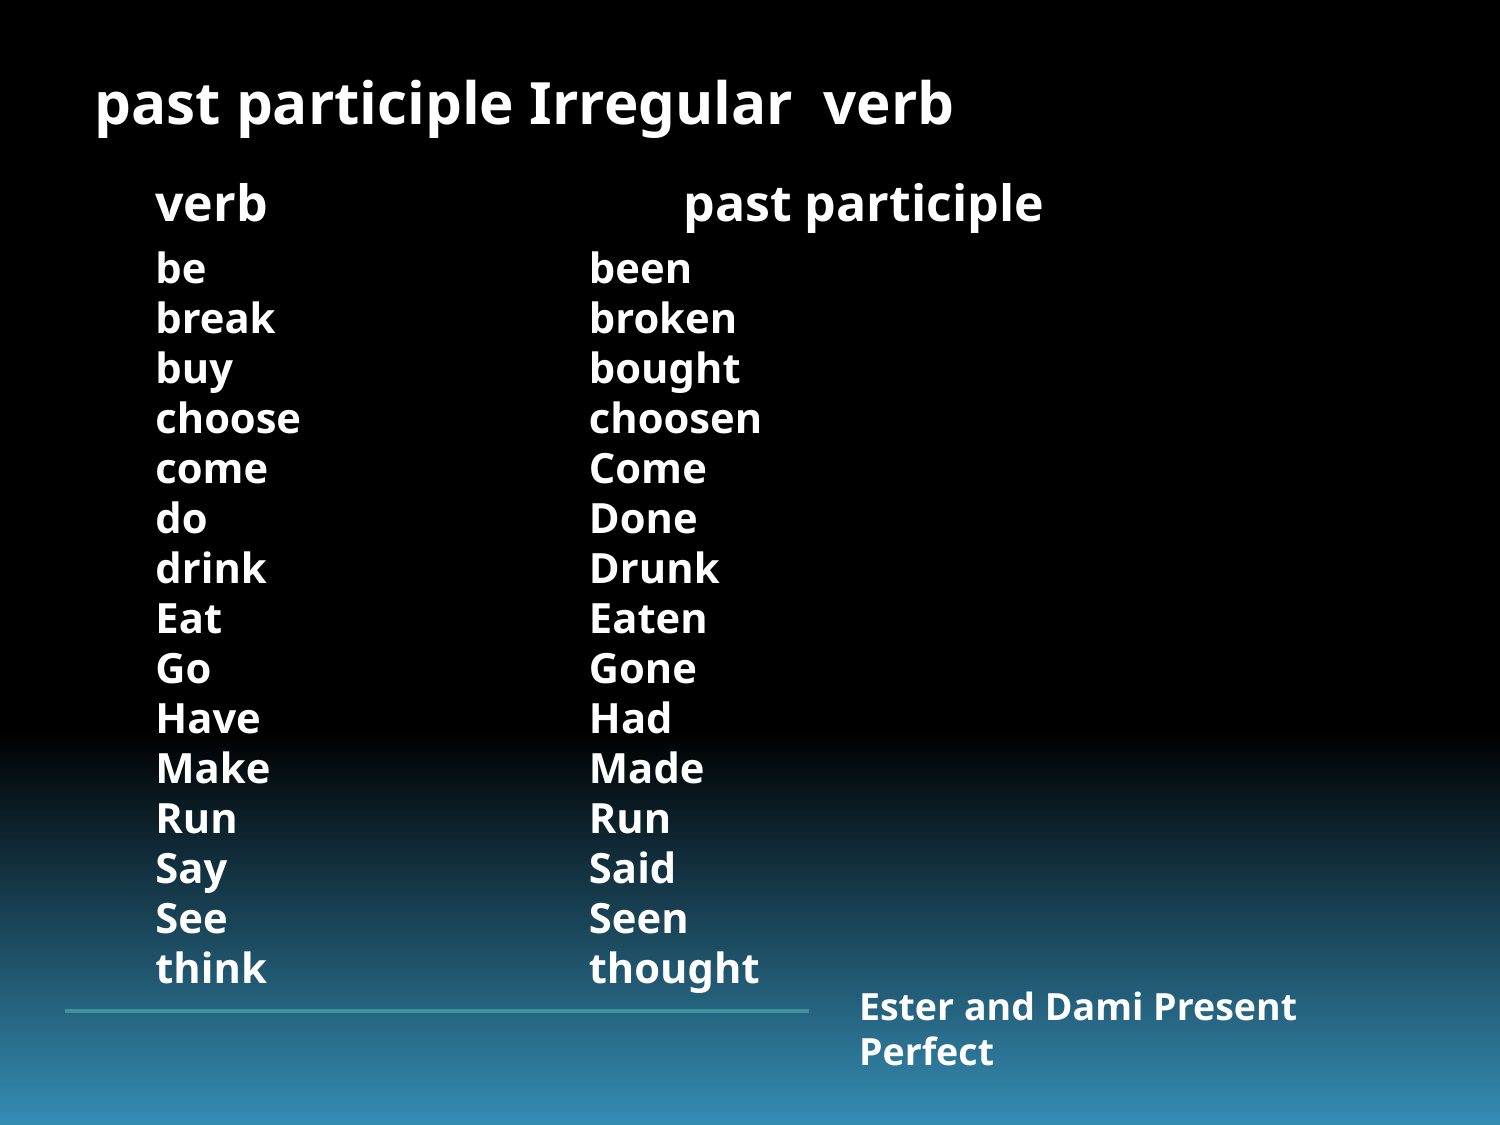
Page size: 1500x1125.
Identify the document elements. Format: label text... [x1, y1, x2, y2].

text_box been broken bought choosen Come Done Drunk Eaten Gone Had Made Run Said Seen thought [574, 234, 950, 1000]
text_box Ester and Dami Present Perfect [844, 975, 1436, 1081]
text_box past participle Irregular verb [34, 58, 970, 144]
text_box verb past participle [140, 163, 1278, 239]
text_box be break buy choose come do drink Eat Go Have Make Run Say See think [140, 234, 481, 1000]
